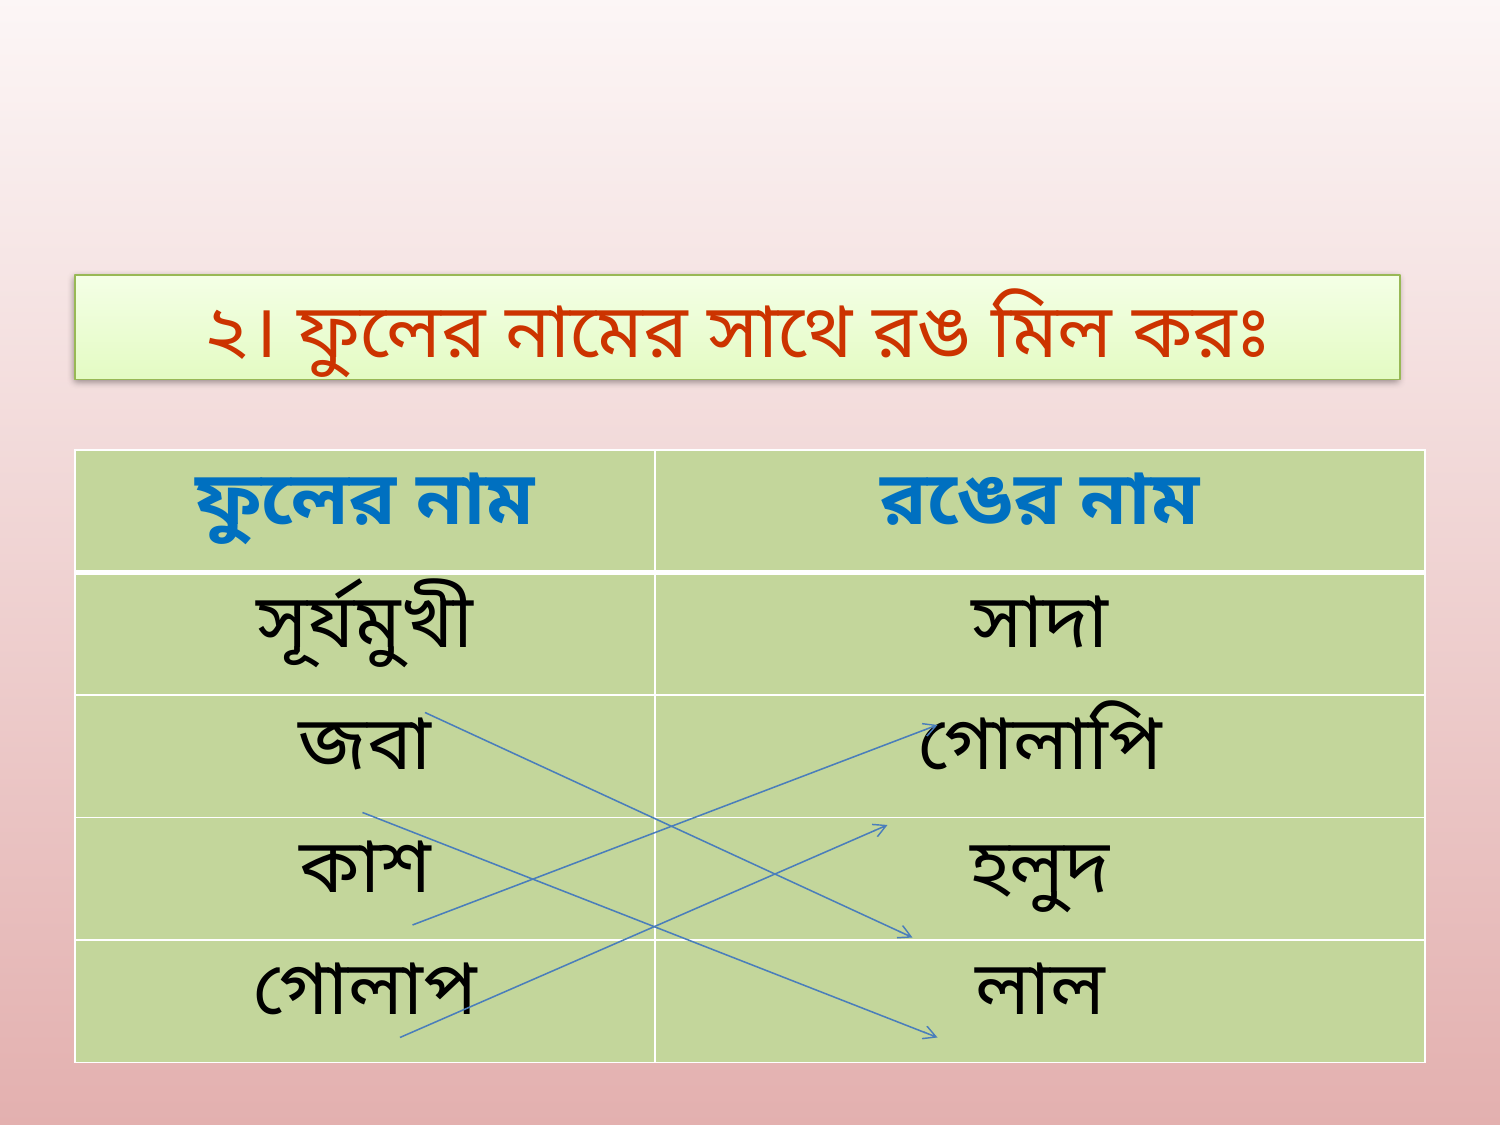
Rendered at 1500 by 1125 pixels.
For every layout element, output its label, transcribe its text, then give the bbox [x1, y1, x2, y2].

text_box ২। ফুলের নামের সাথে রঙ মিল করঃ [74, 274, 1401, 380]
table_cell সূর্যমুখী [76, 575, 654, 694]
table_header রঙের নাম [656, 451, 1424, 570]
table_cell সাদা [656, 575, 1424, 694]
table_cell কাশ [76, 818, 357, 939]
table_cell হলুদ [941, 818, 1424, 939]
table_cell গোলাপ [76, 941, 654, 1062]
table_header ফুলের নাম [76, 451, 654, 570]
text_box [424, 712, 913, 723]
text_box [891, 933, 938, 1038]
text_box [399, 824, 888, 1038]
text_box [412, 724, 938, 926]
table_cell জবা [76, 696, 654, 817]
table_cell লাল [656, 941, 1424, 1062]
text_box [362, 812, 407, 1038]
table_cell গোলাপি [656, 696, 1424, 817]
